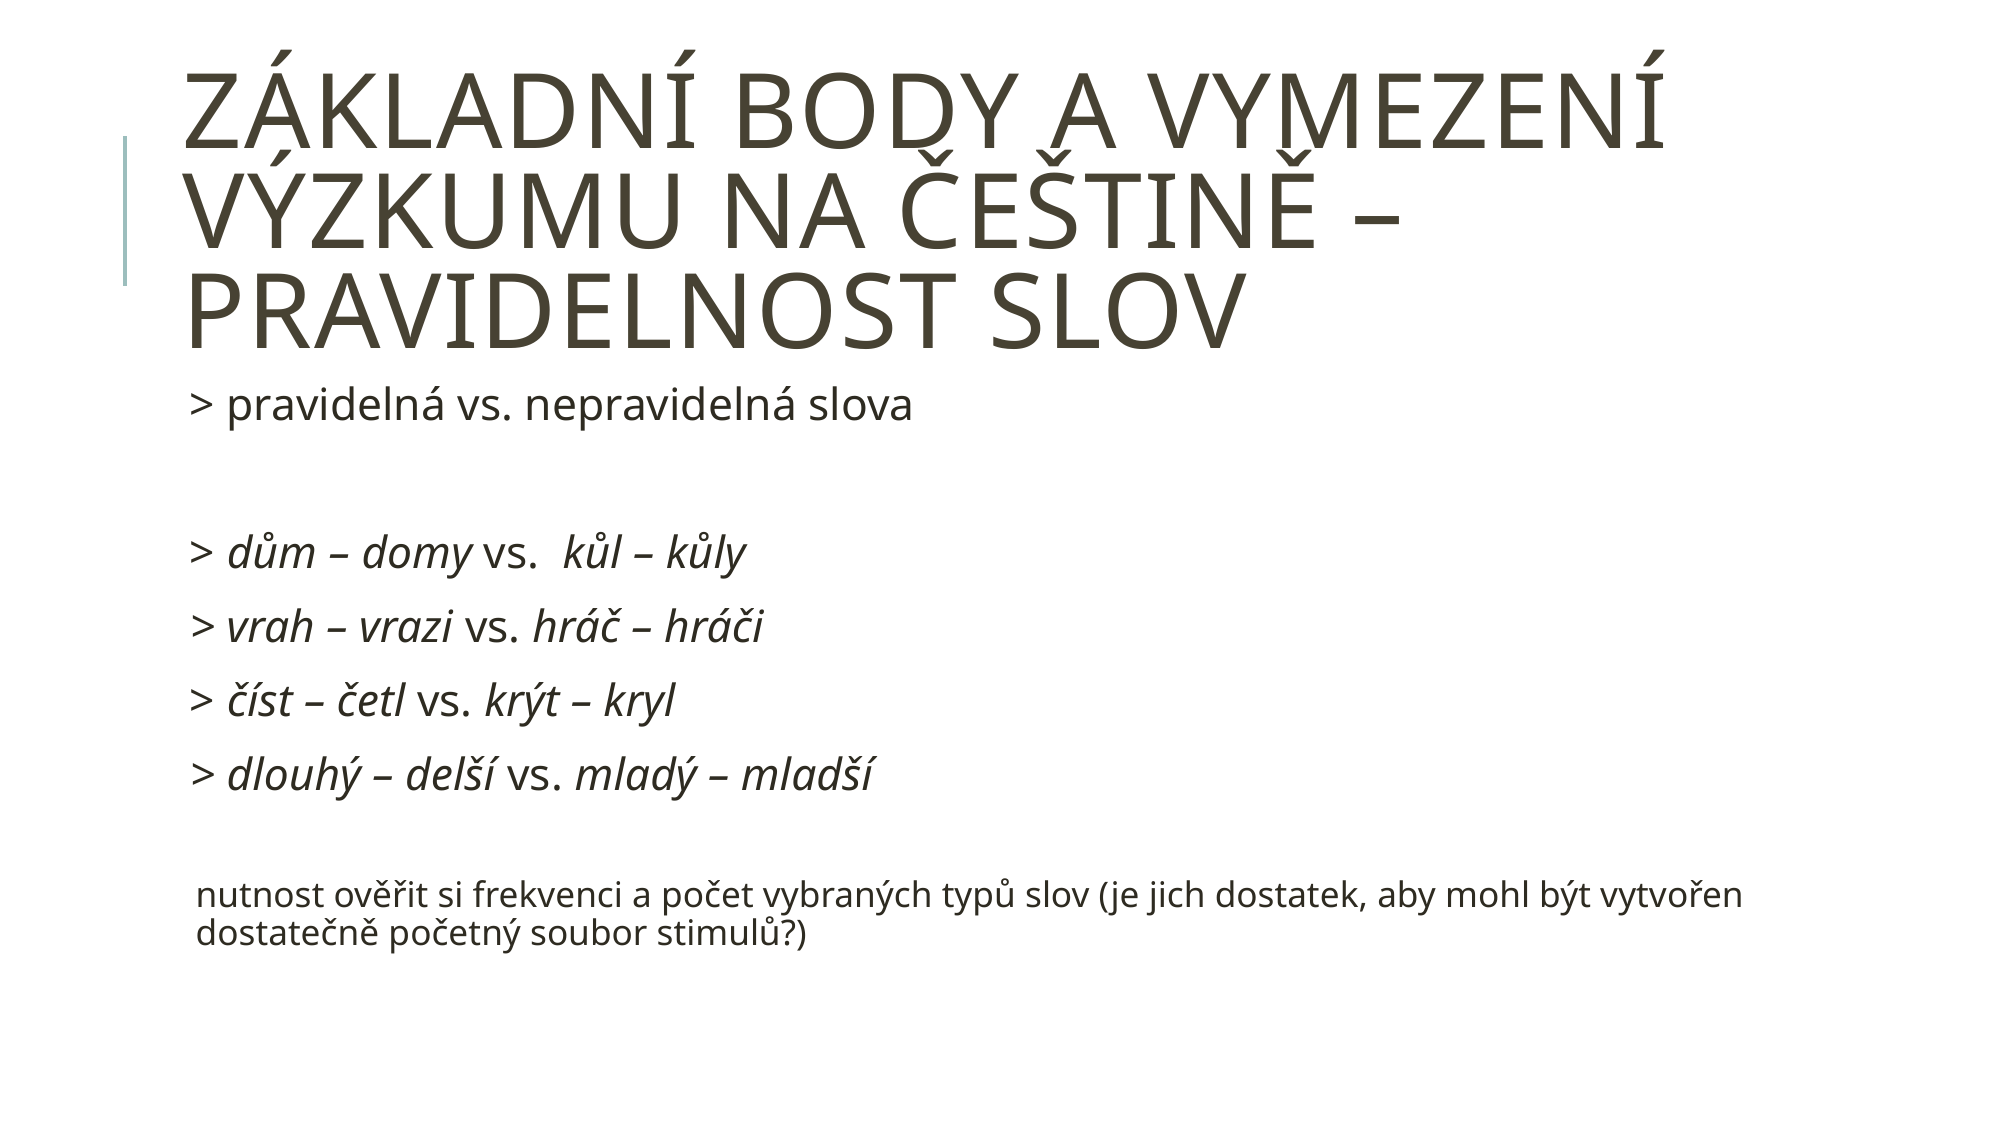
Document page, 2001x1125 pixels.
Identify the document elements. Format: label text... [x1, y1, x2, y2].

title ZÁKLADNÍ BODY A VYMEZENÍ VÝZKUMU NA ČEŠTINĚ – PRAVIDELNOST SLOV [168, 96, 1763, 342]
list > pravidelná vs. nepravidelná slova > dům – domy vs. kůl – kůly > vrah – vrazi vs. hráč – hráči > číst – četl vs. krýt – kryl > dlouhý – delší vs. mladý – mladší nutnost ověřit si frekvenci a počet vybraných typů slov (je jich dostatek, aby mohl být vytvořen dostatečně početný soubor stimulů?) [168, 375, 1763, 1035]
